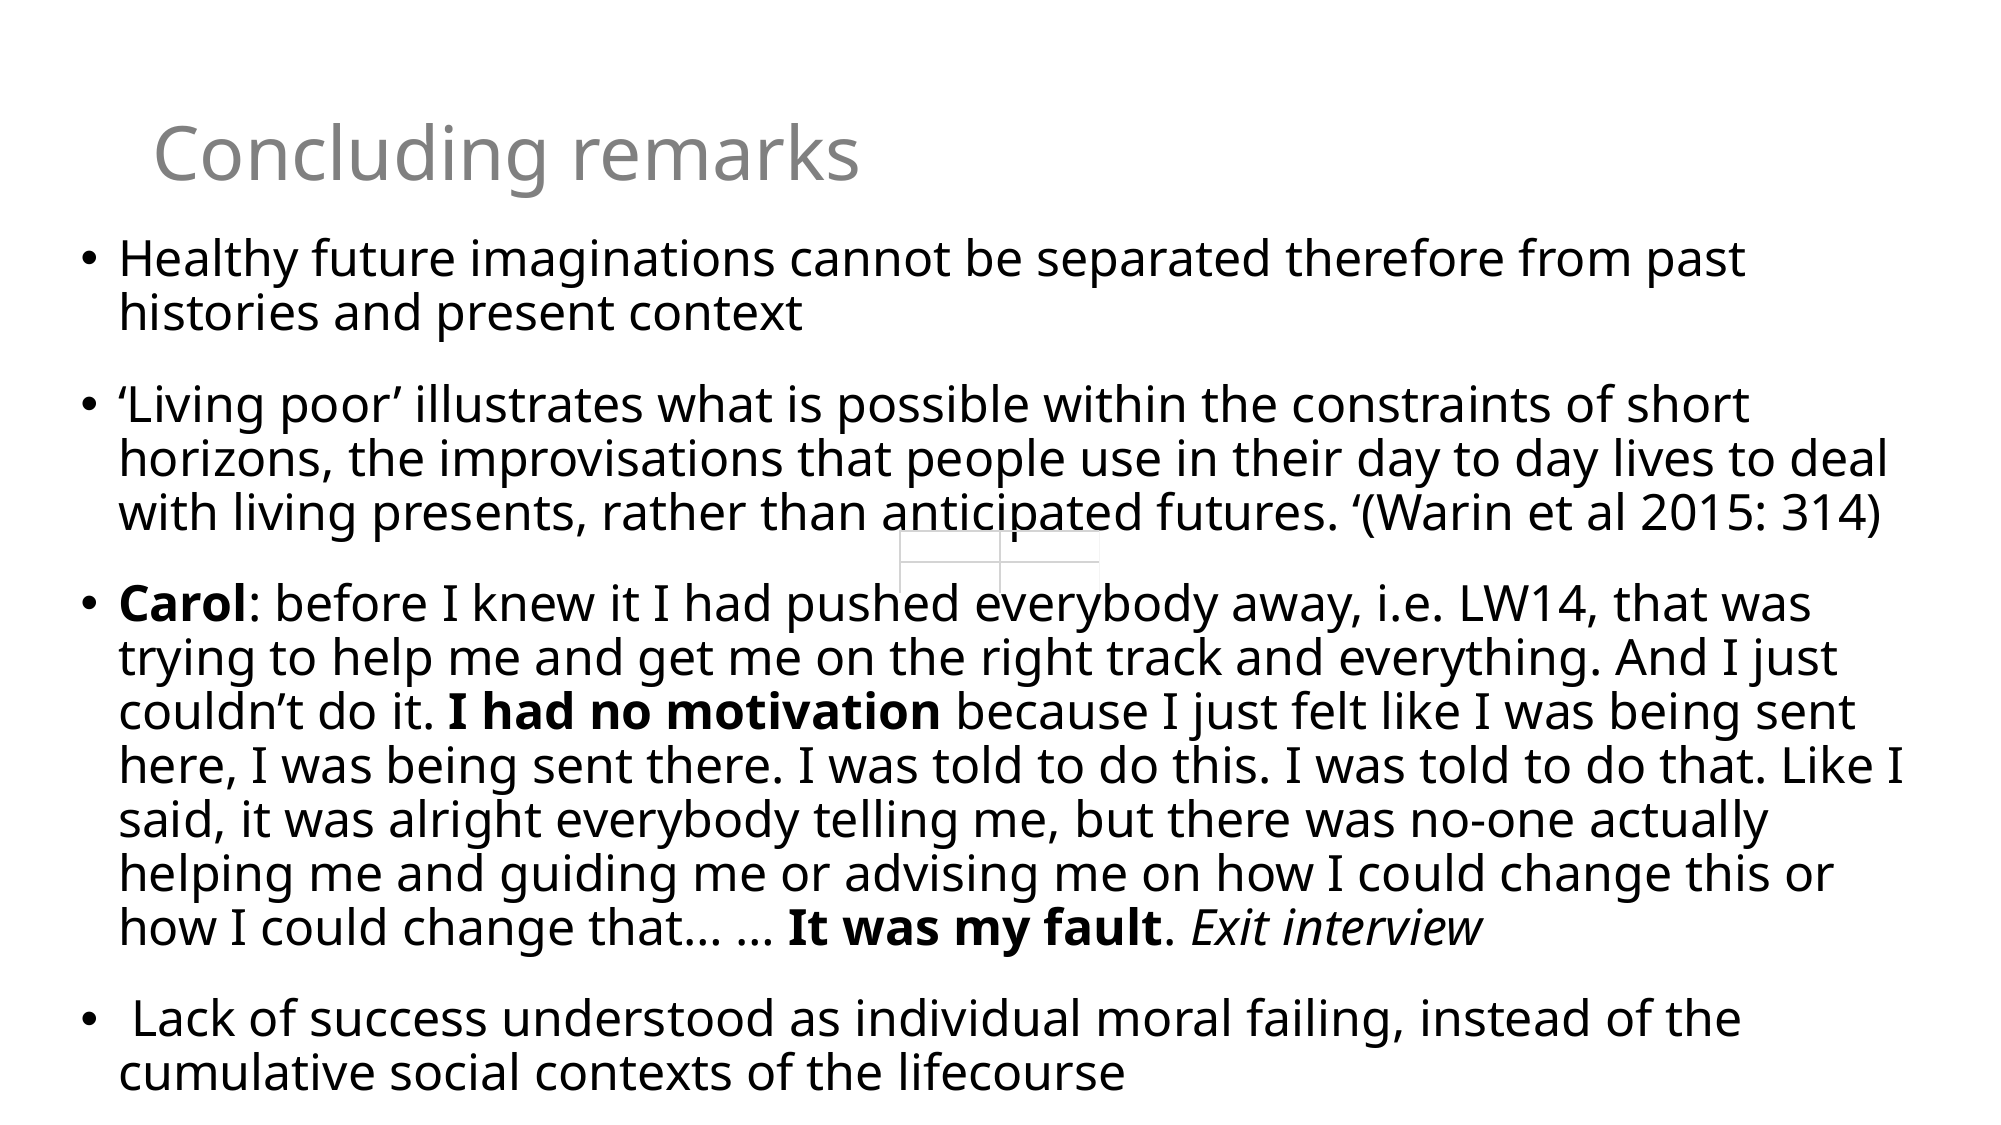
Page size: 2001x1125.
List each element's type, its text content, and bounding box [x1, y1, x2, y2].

title Concluding remarks [137, 59, 1863, 226]
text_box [899, 530, 1101, 595]
list Healthy future imaginations cannot be separated therefore from past histories and present context ‘Living poor’ illustrates what is possible within the constraints of short horizons, the improvisations that people use in their day to day lives to deal with living presents, rather than anticipated futures. ‘(Warin et al 2015: 314) Carol: before I knew it I had pushed everybody away, i.e. LW14, that was trying to help me and get me on the right track and everything. And I just couldn’t do it. I had no motivation because I just felt like I was being sent here, I was being sent there. I was told to do this. I was told to do that. Like I said, it was alright everybody telling me, but there was no-one actually helping me and guiding me or advising me on how I could change this or how I could change that… … It was my fault. Exit interview Lack of success understood as individual moral failing, instead of the cumulative social contexts of the lifecourse [65, 226, 1938, 940]
